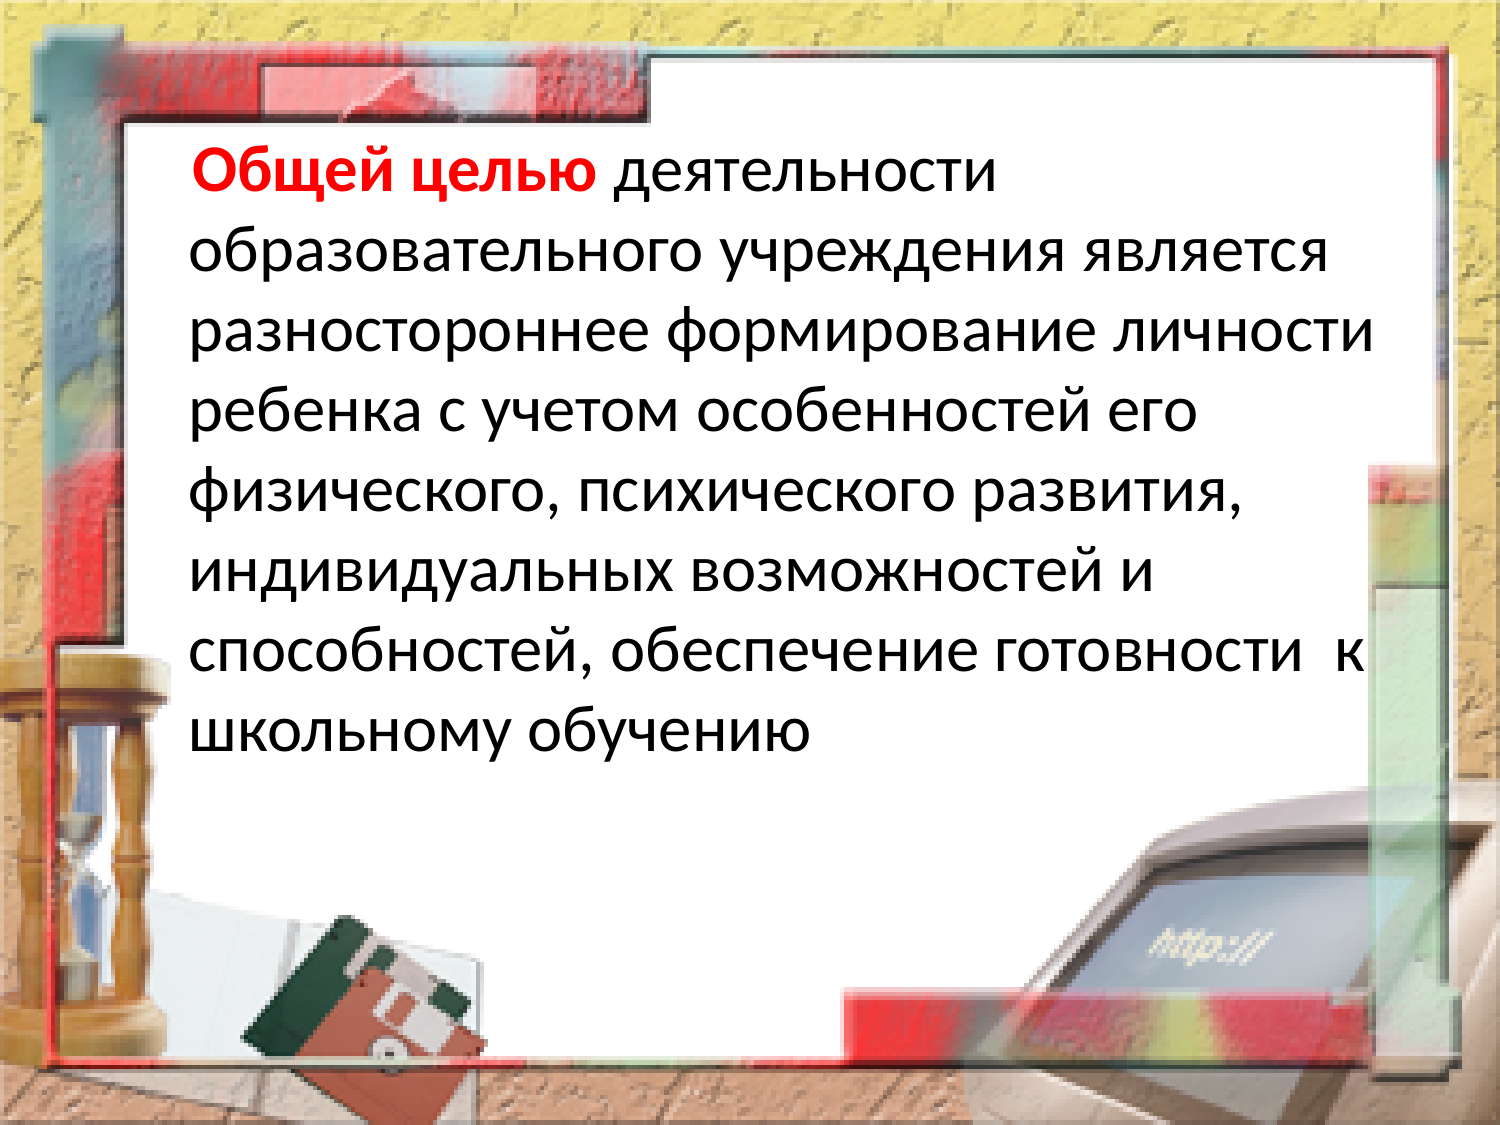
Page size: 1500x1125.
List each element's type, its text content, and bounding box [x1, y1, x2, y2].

picture [0, 0, 1500, 1125]
list Общей целью деятельности образовательного учреждения является разностороннее формирование личности ребенка с учетом особенностей его физического, психического развития, индивидуальных возможностей и способностей, обеспечение готовности к школьному обучению [117, 117, 1468, 860]
